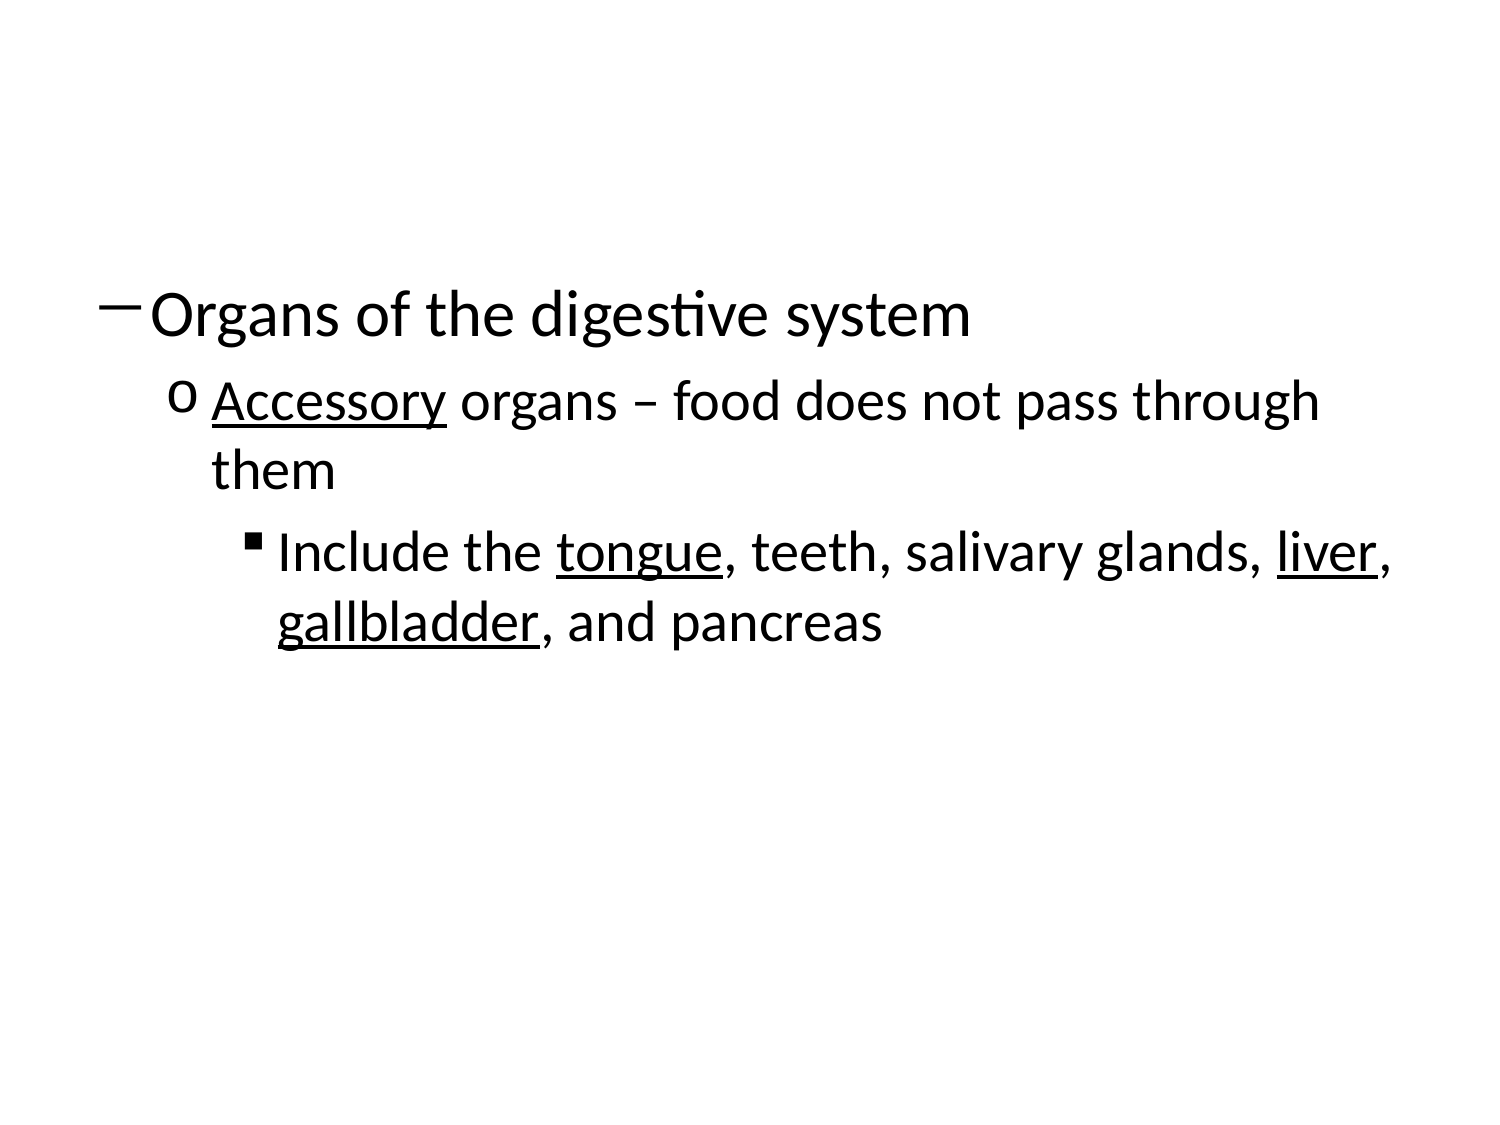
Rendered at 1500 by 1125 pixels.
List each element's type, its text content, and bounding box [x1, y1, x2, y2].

list Organs of the digestive system Accessory organs – food does not pass through them Include the tongue, teeth, salivary glands, liver, gallbladder, and pancreas [75, 262, 1425, 1005]
